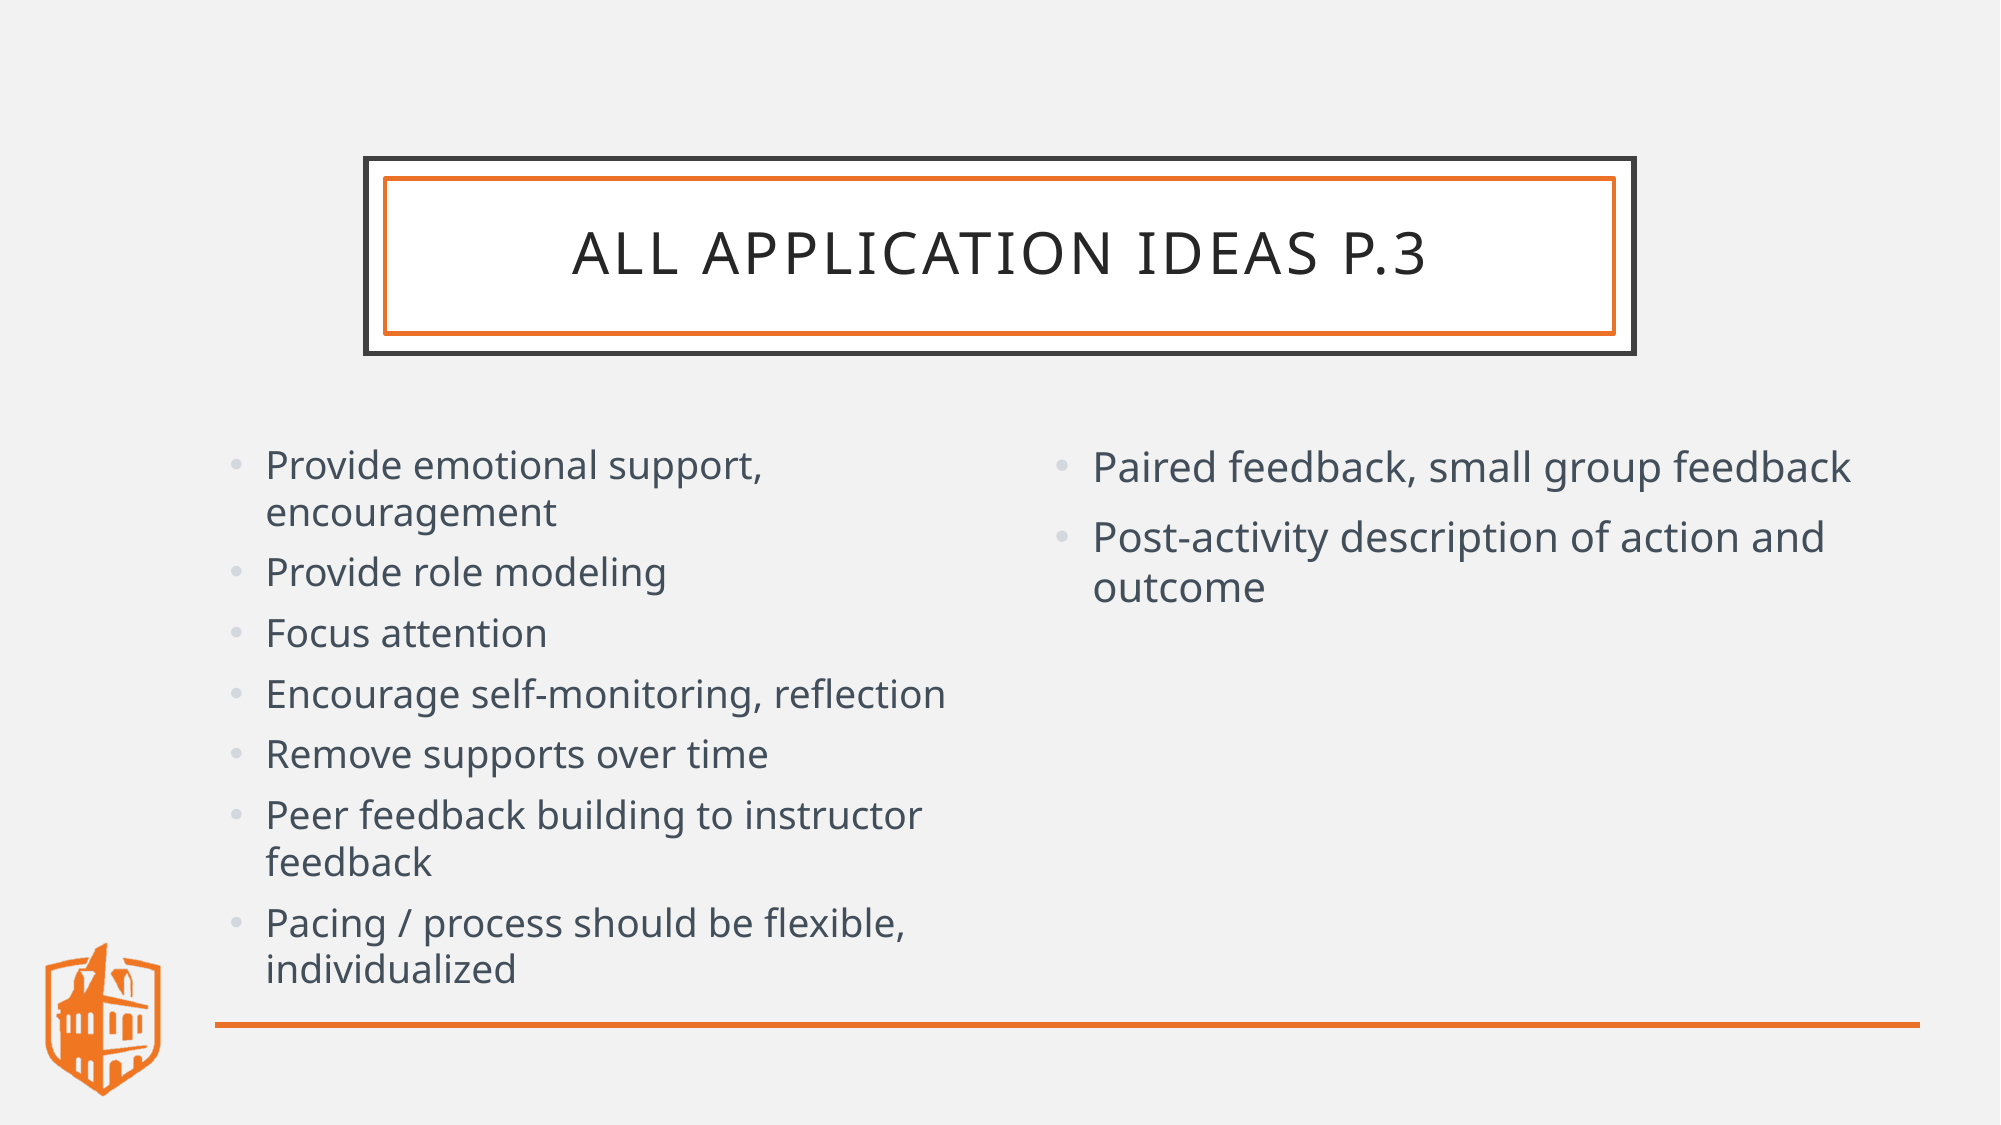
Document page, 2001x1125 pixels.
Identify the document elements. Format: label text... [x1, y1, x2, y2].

list Provide emotional support, encouragement Provide role modeling Focus attention Encourage self-monitoring, reflection Remove supports over time Peer feedback building to instructor feedback Pacing / process should be flexible, individualized [214, 432, 1000, 1006]
title all Application ideas p.3 [363, 156, 1637, 356]
list Paired feedback, small group feedback Post-activity description of action and outcome [1039, 432, 1899, 1006]
picture [25, 937, 183, 1099]
text_box [384, 177, 1615, 335]
